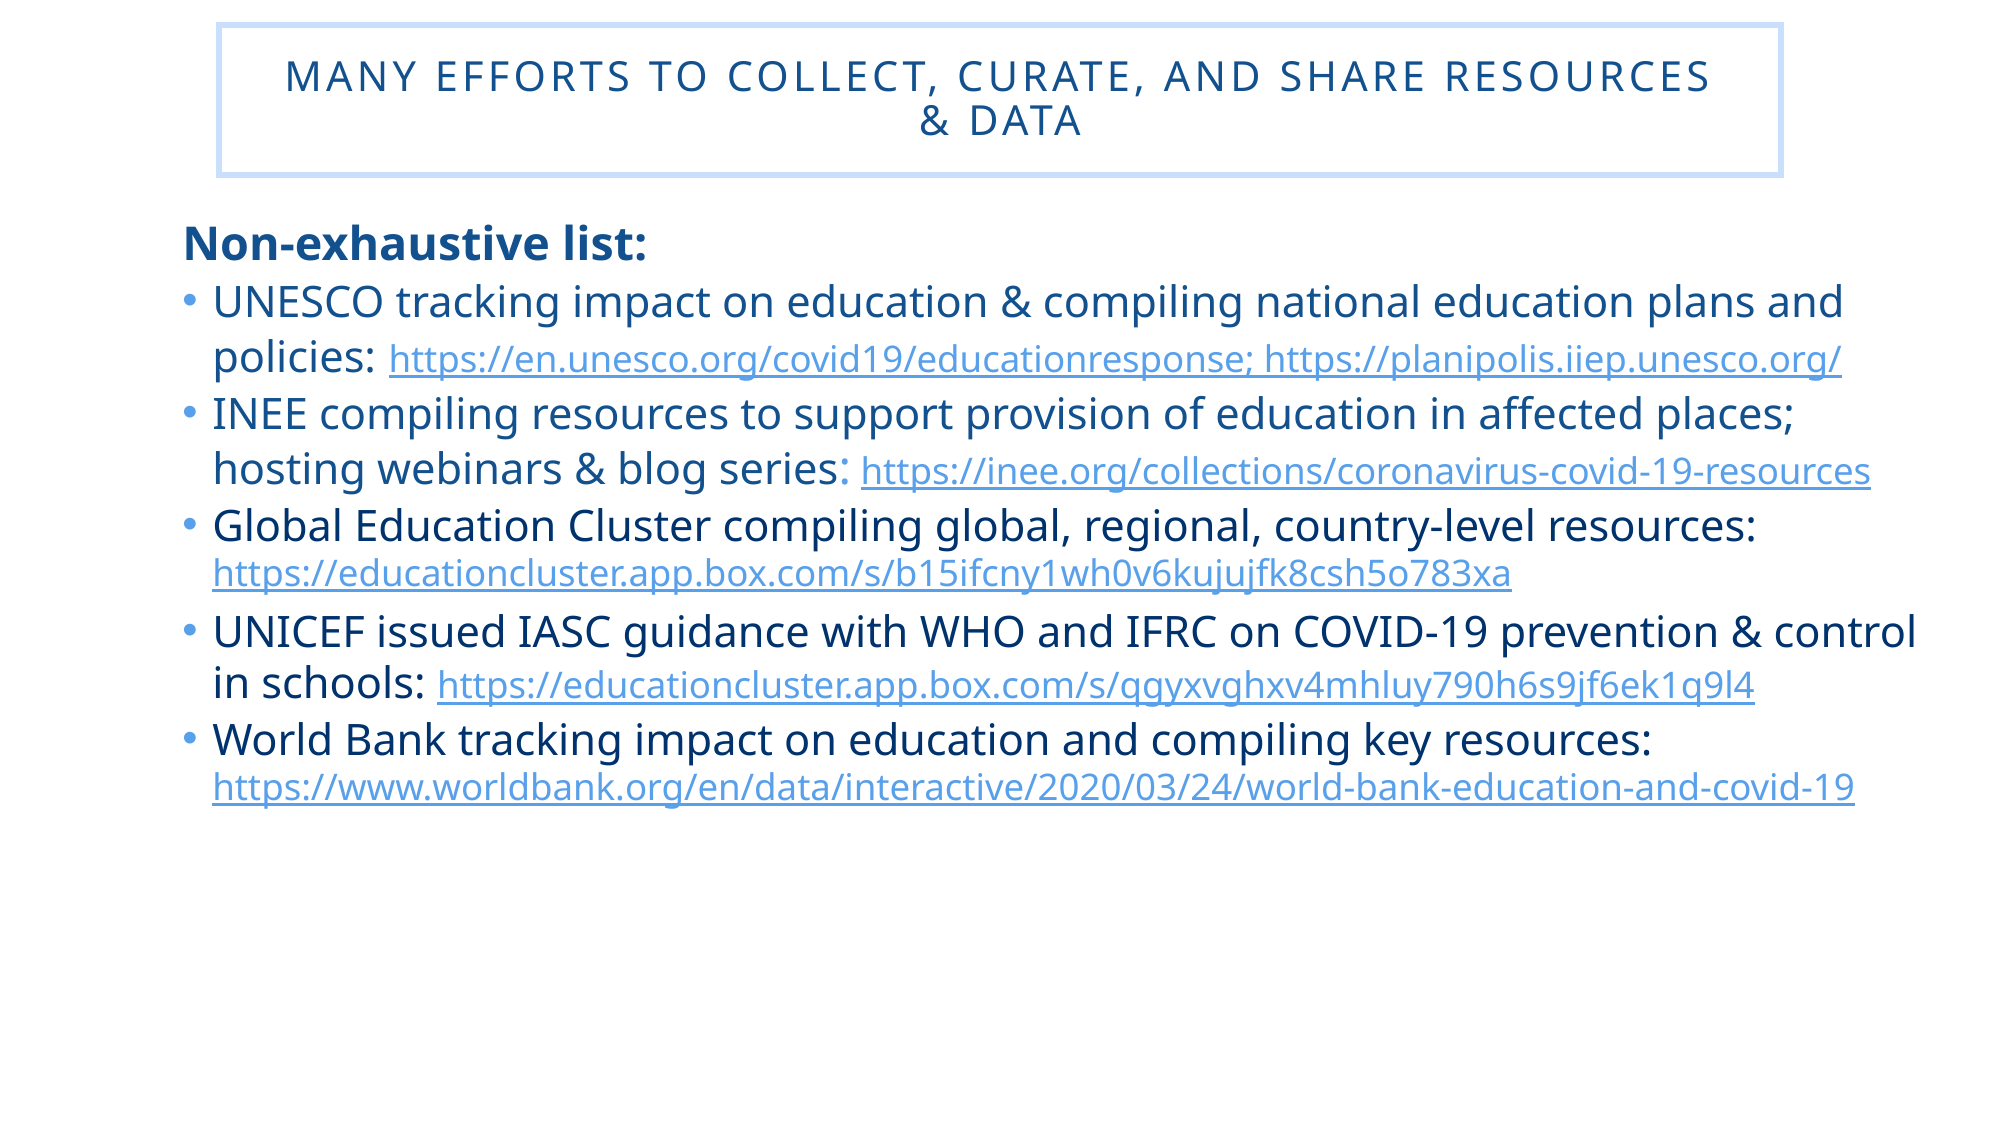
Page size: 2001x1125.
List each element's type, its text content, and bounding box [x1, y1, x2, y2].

text_box Non-exhaustive list: UNESCO tracking impact on education & compiling national education plans and policies: https://en.unesco.org/covid19/educationresponse; https://planipolis.iiep.unesco.org/ INEE compiling resources to support provision of education in affected places; hosting webinars & blog series: https://inee.org/collections/coronavirus-covid-19-resources Global Education Cluster compiling global, regional, country-level resources: https://educationcluster.app.box.com/s/b15ifcny1wh0v6kujujfk8csh5o783xa UNICEF issued IASC guidance with WHO and IFRC on COVID-19 prevention & control in schools: https://educationcluster.app.box.com/s/qgyxvghxv4mhluy790h6s9jf6ek1q9l4 World Bank tracking impact on education and compiling key resources: https://www.worldbank.org/en/data/interactive/2020/03/24/world-bank-education-and-covid-19 [137, 206, 1963, 1072]
title MANY EFFORTS TO COLLECT, CURATE, AND SHARE RESOURCES & DATA [218, 24, 1782, 176]
